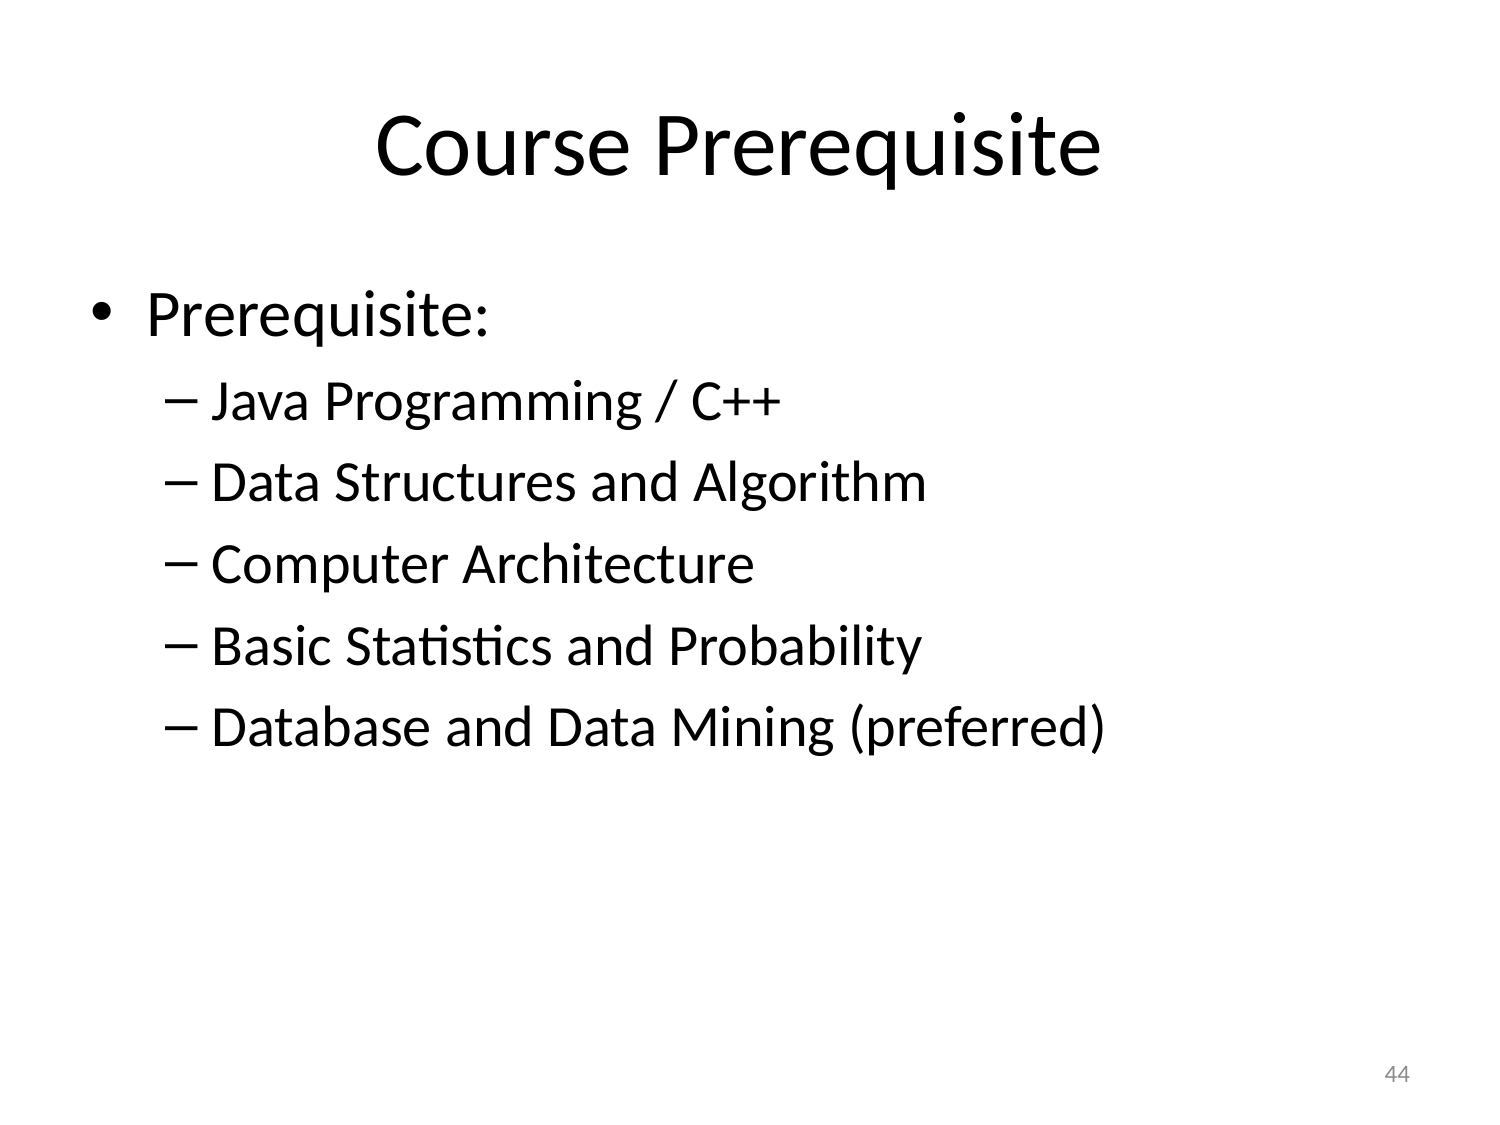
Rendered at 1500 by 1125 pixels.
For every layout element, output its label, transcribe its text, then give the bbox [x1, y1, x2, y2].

title Course Prerequisite [75, 45, 1425, 233]
slide_number 44 [1074, 1042, 1425, 1103]
list Prerequisite: Java Programming / C++ Data Structures and Algorithm Computer Architecture Basic Statistics and Probability Database and Data Mining (preferred) [75, 262, 1425, 1005]
